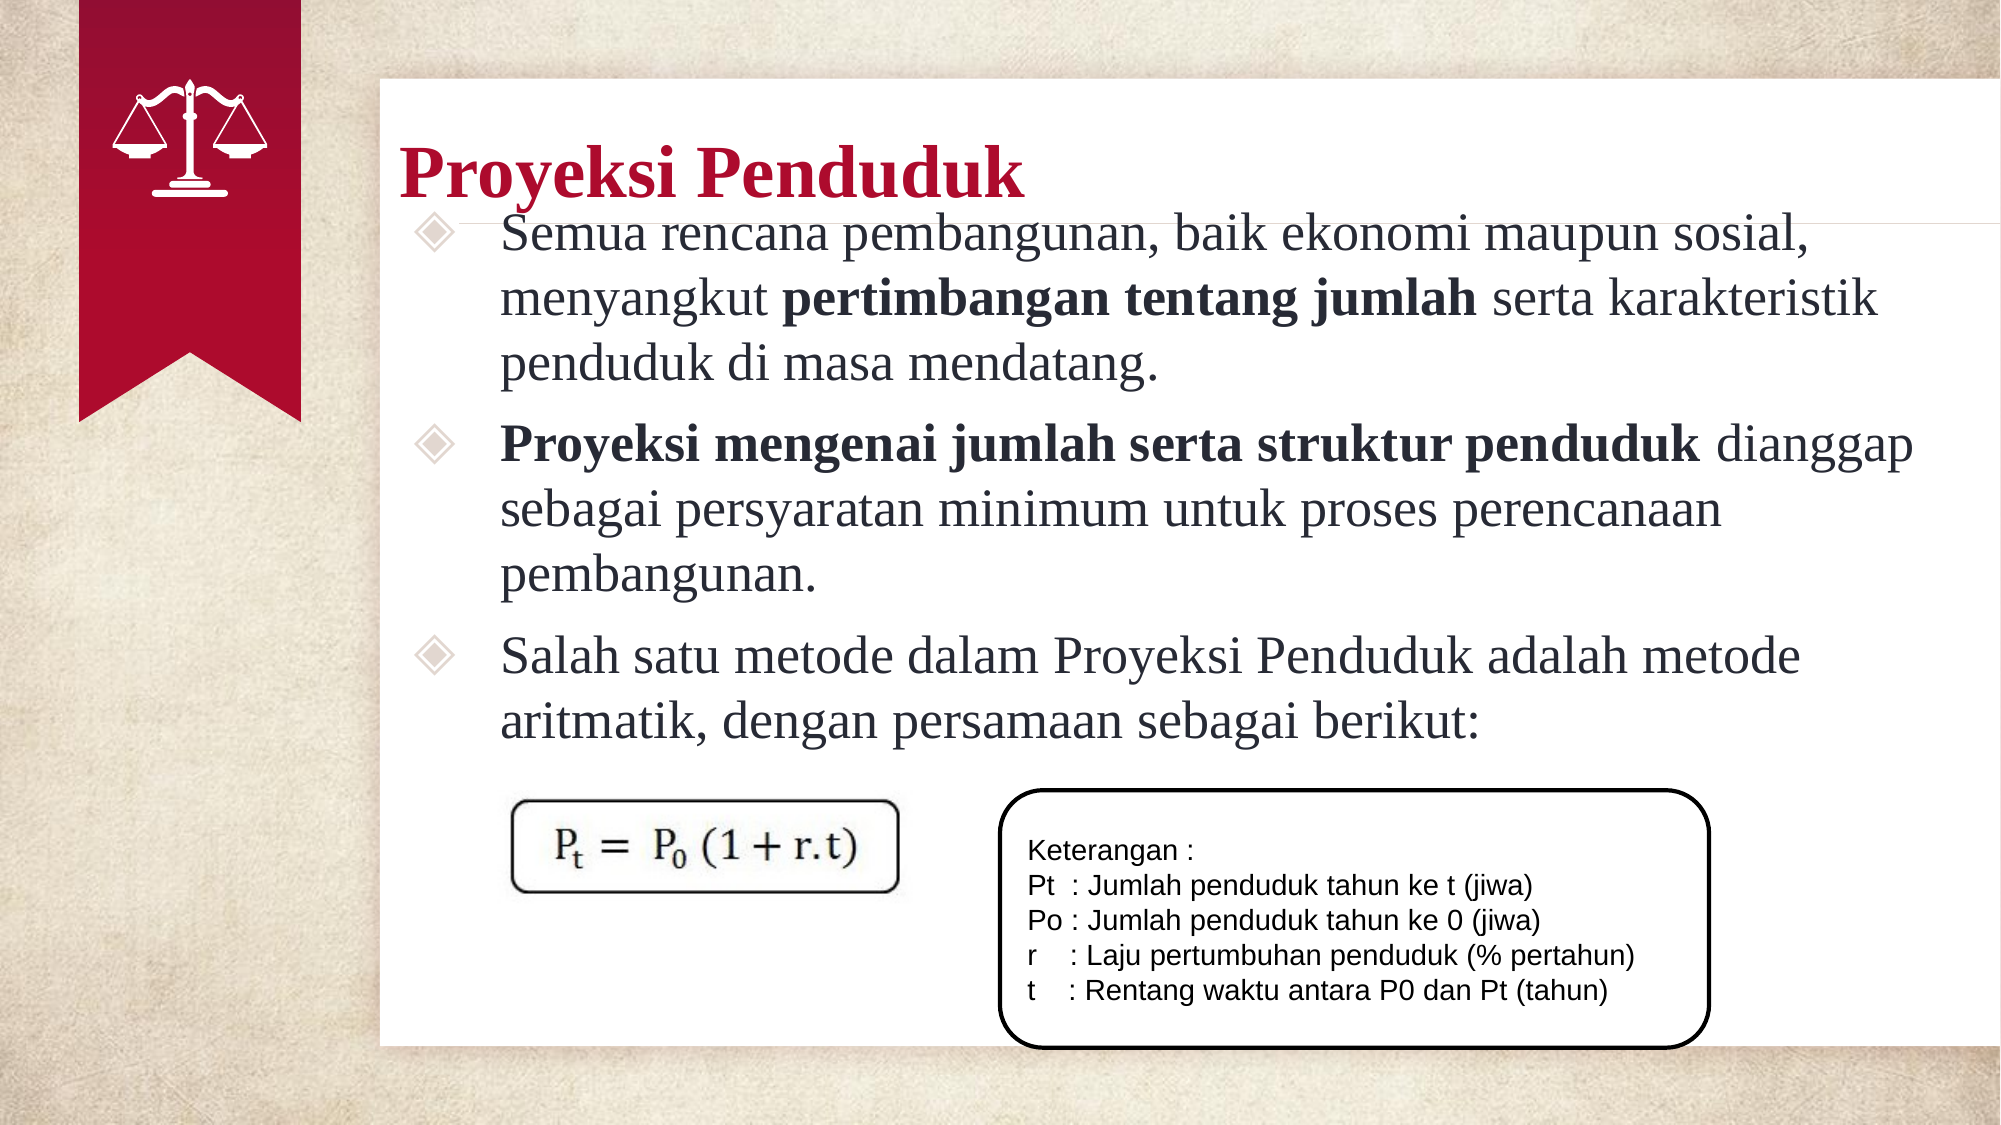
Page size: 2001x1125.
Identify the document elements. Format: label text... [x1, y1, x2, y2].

list Semua rencana pembangunan, baik ekonomi maupun sosial, menyangkut pertimbangan tentang jumlah serta karakteristik penduduk di masa mendatang. Proyeksi mengenai jumlah serta struktur penduduk dianggap sebagai persyaratan minimum untuk proses perencanaan pembangunan. Salah satu metode dalam Proyeksi Penduduk adalah metode aritmatik, dengan persamaan sebagai berikut: [399, 196, 1971, 1025]
text_box Keterangan : Pt : Jumlah penduduk tahun ke t (jiwa) Po : Jumlah penduduk tahun ke 0 (jiwa) r : Laju pertumbuhan penduduk (% pertahun) t : Rentang waktu antara P0 dan Pt (tahun) [997, 788, 1712, 1050]
picture [486, 789, 914, 908]
picture [0, 0, 2001, 1125]
title Proyeksi Penduduk [399, 126, 2000, 213]
